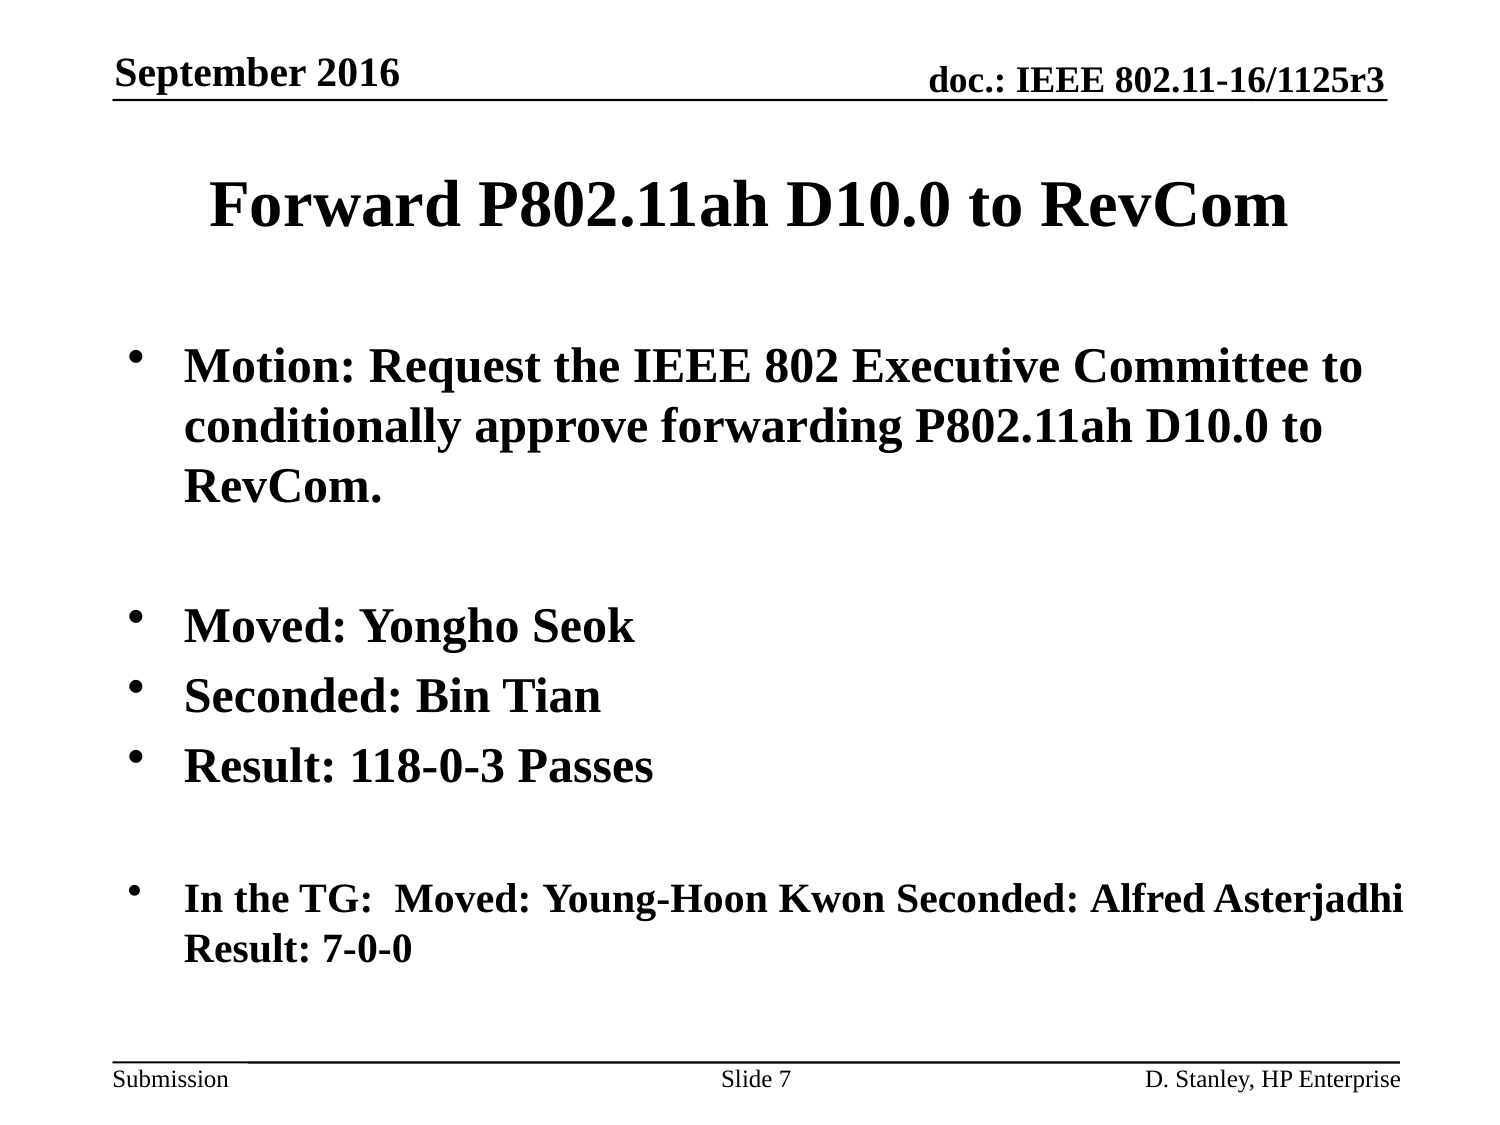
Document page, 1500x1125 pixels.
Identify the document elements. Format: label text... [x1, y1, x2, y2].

footer D. Stanley, HP Enterprise [878, 1061, 1402, 1093]
list Motion: Request the IEEE 802 Executive Committee to conditionally approve forwarding P802.11ah D10.0 to RevCom. Moved: Yongho Seok Seconded: Bin Tian Result: 118-0-3 Passes In the TG: Moved: Young-Hoon Kwon Seconded: Alfred Asterjadhi Result: 7-0-0 [112, 324, 1463, 1038]
title Forward P802.11ah D10.0 to RevCom [112, 112, 1388, 288]
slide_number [114, 49, 423, 95]
slide_number Slide 7 [712, 1061, 800, 1093]
